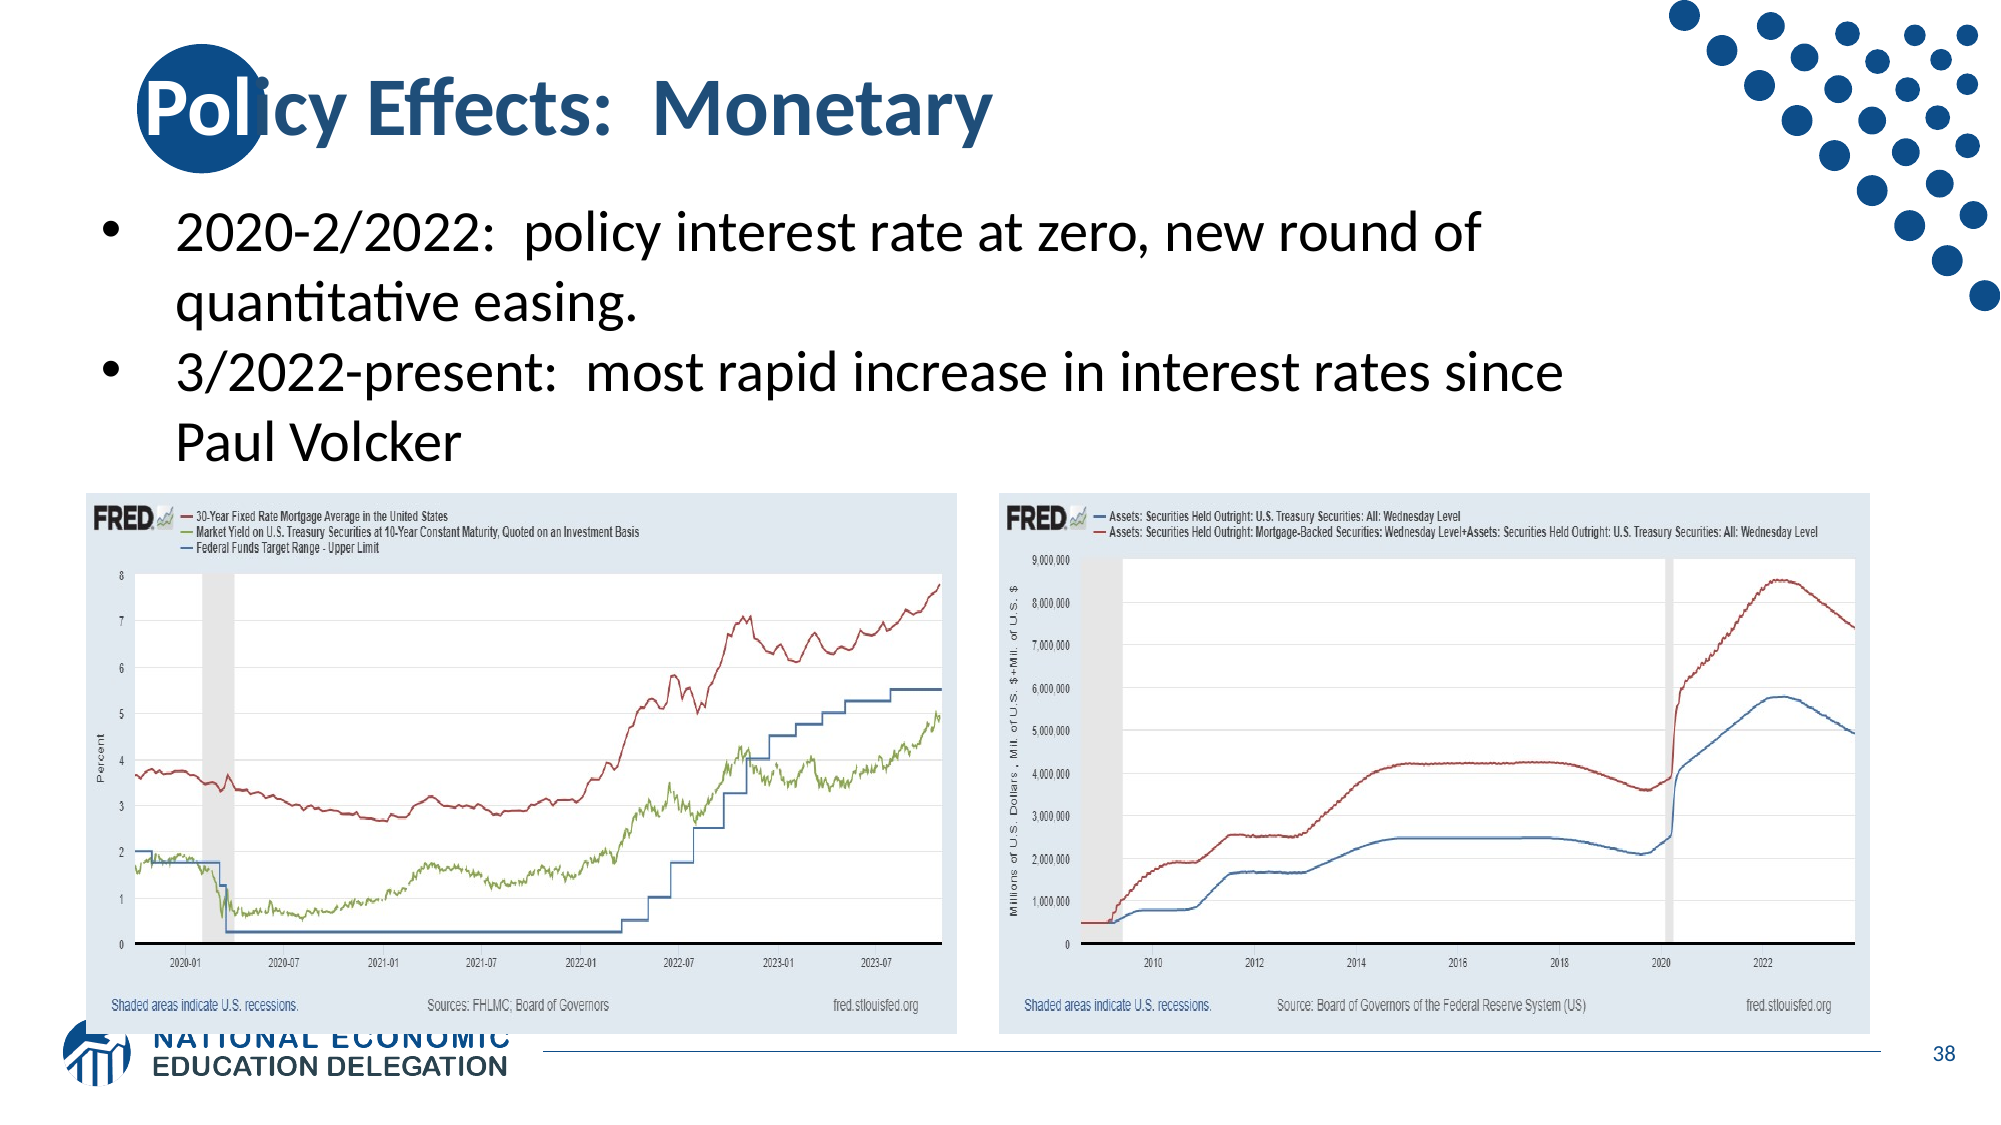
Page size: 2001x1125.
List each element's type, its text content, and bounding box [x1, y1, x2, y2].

picture [55, 493, 957, 1091]
text_box 2020-2/2022: policy interest rate at zero, new round of quantitative easing. 3/2022-present: most rapid increase in interest rates since Paul Volcker [86, 185, 1664, 481]
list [999, 493, 1870, 1034]
slide_number 38 [1521, 1022, 1972, 1082]
title Policy Effects: Monetary [129, 0, 1855, 218]
